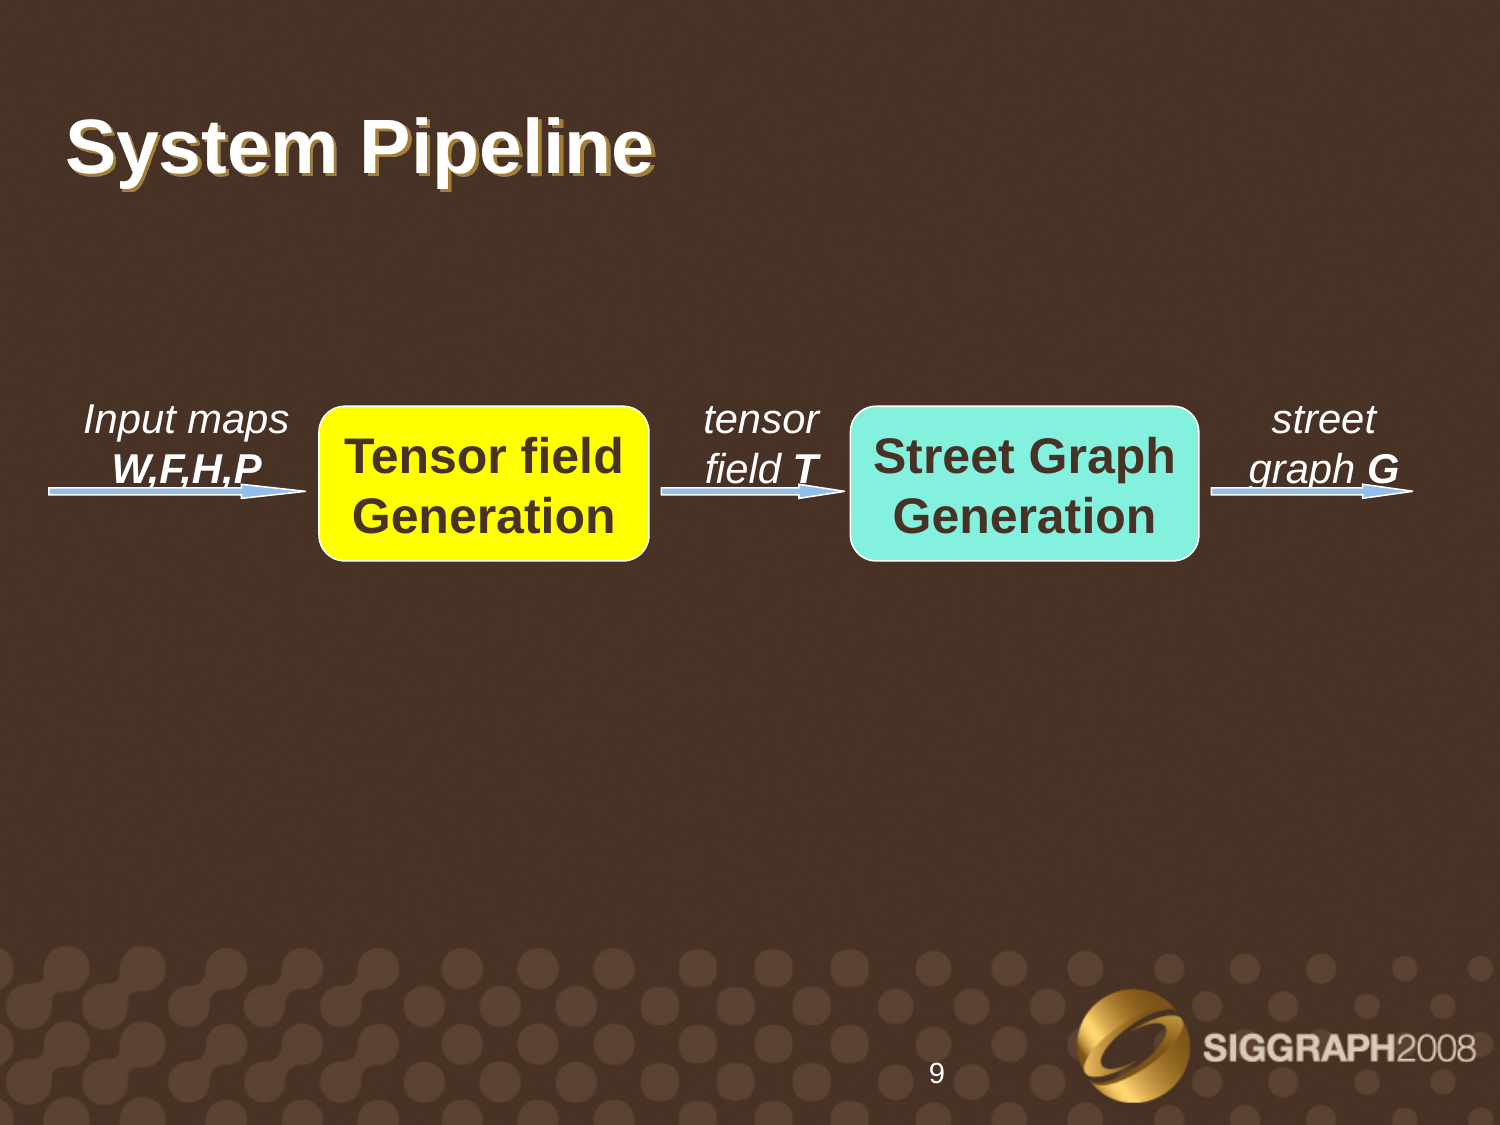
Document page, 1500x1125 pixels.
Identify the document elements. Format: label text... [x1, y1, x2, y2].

title System Pipeline [49, 64, 1429, 220]
picture [0, 0, 1500, 1125]
slide_number 9 [609, 1046, 961, 1125]
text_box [48, 385, 1462, 793]
